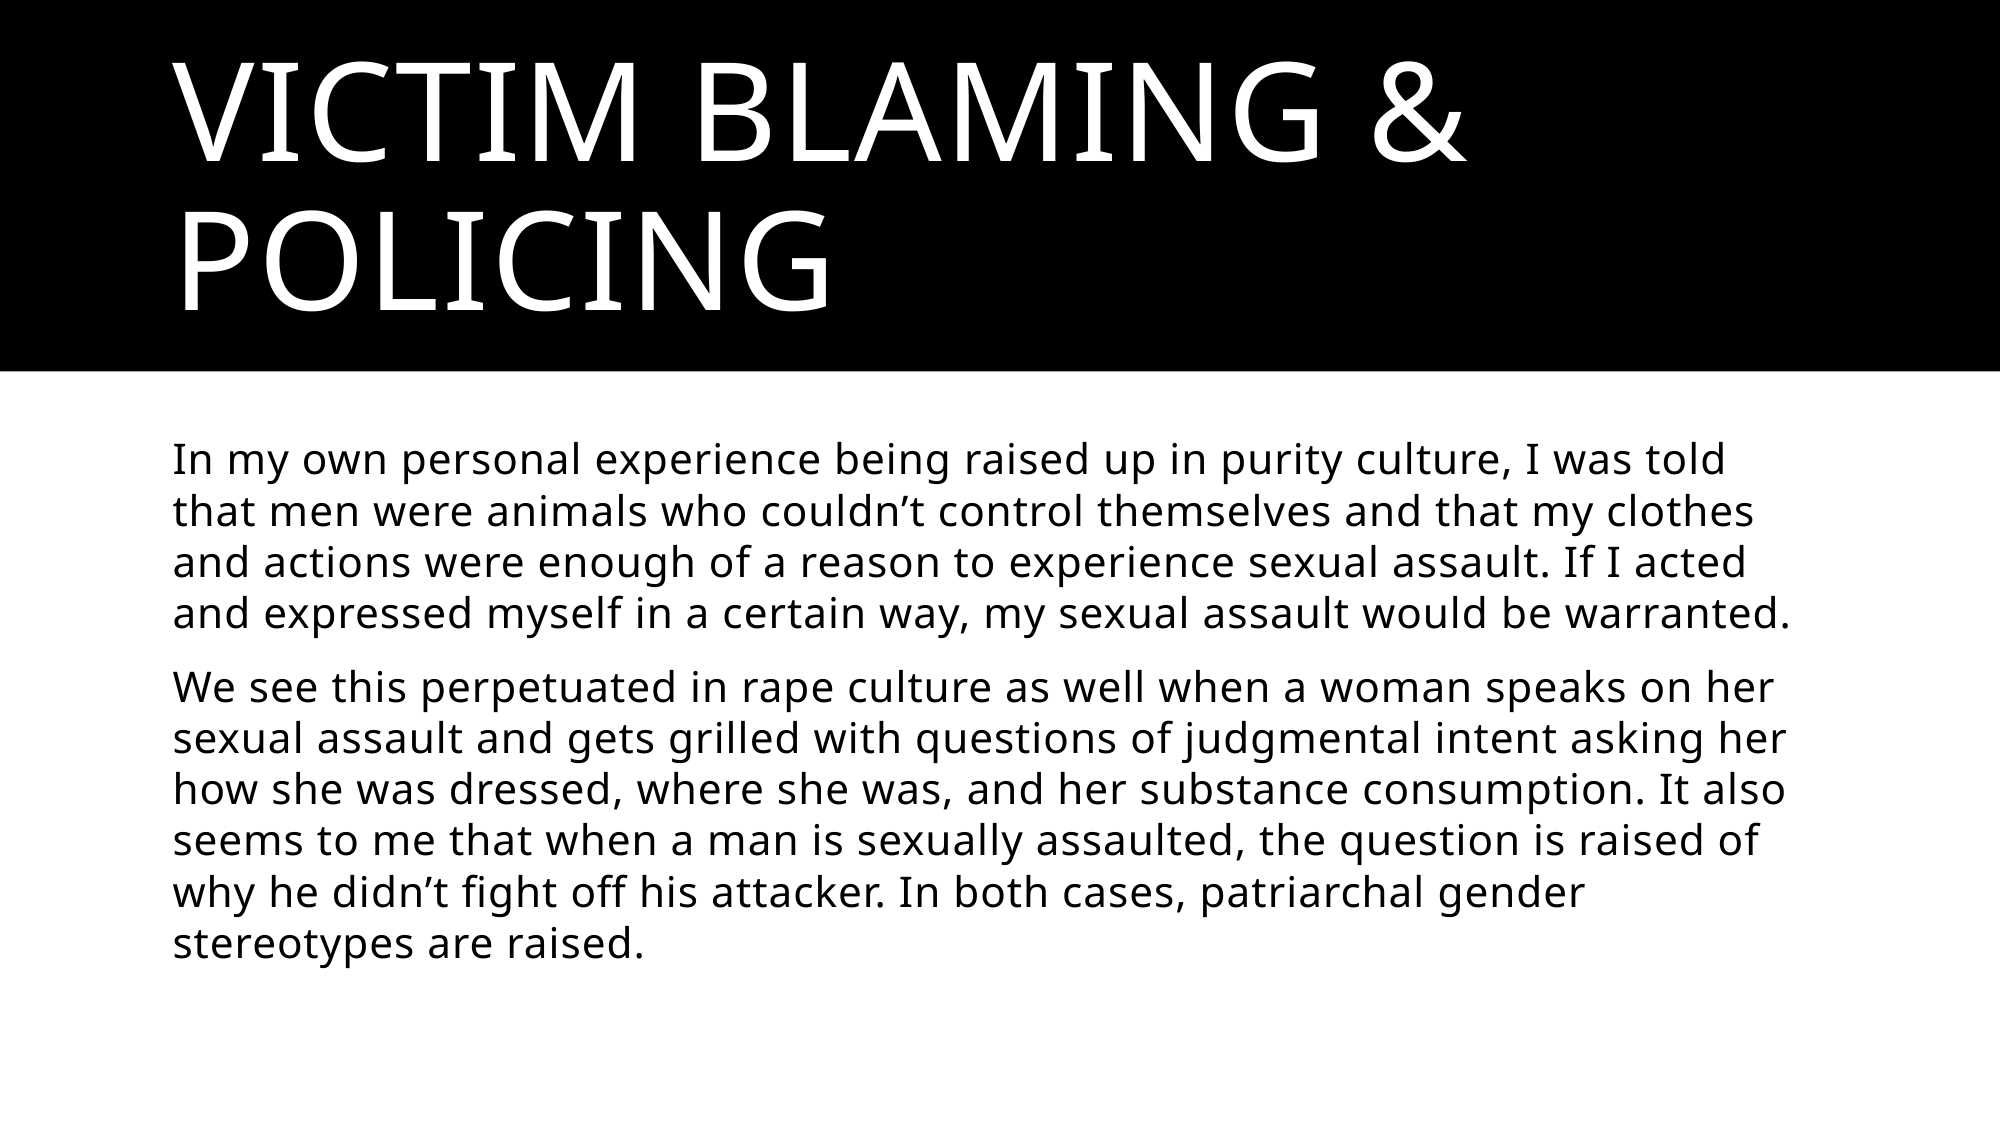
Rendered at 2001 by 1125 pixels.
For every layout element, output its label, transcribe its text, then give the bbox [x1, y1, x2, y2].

title Victim Blaming & Policing [157, 52, 1842, 332]
list In my own personal experience being raised up in purity culture, I was told that men were animals who couldn’t control themselves and that my clothes and actions were enough of a reason to experience sexual assault. If I acted and expressed myself in a certain way, my sexual assault would be warranted. We see this perpetuated in rape culture as well when a woman speaks on her sexual assault and gets grilled with questions of judgmental intent asking her how she was dressed, where she was, and her substance consumption. It also seems to me that when a man is sexually assaulted, the question is raised of why he didn’t fight off his attacker. In both cases, patriarchal gender stereotypes are raised. [157, 424, 1842, 1014]
